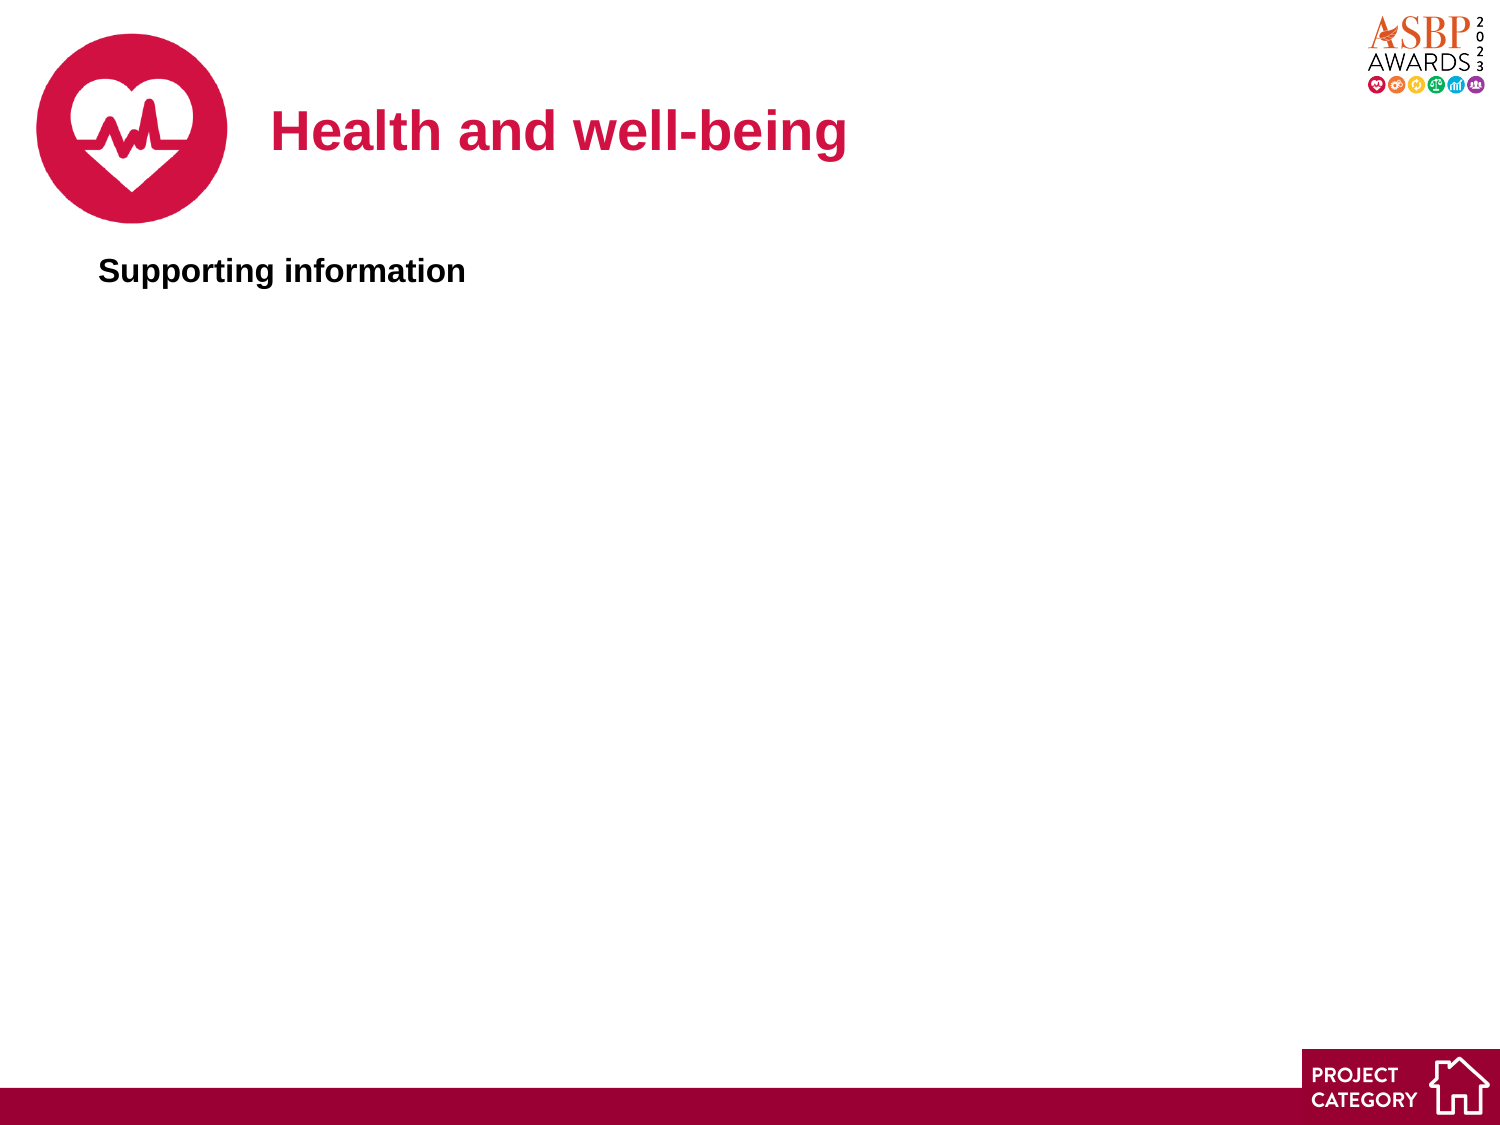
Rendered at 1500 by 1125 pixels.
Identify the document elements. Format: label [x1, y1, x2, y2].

picture [1302, 1049, 1500, 1125]
picture [1363, 11, 1490, 99]
picture [35, 32, 228, 224]
